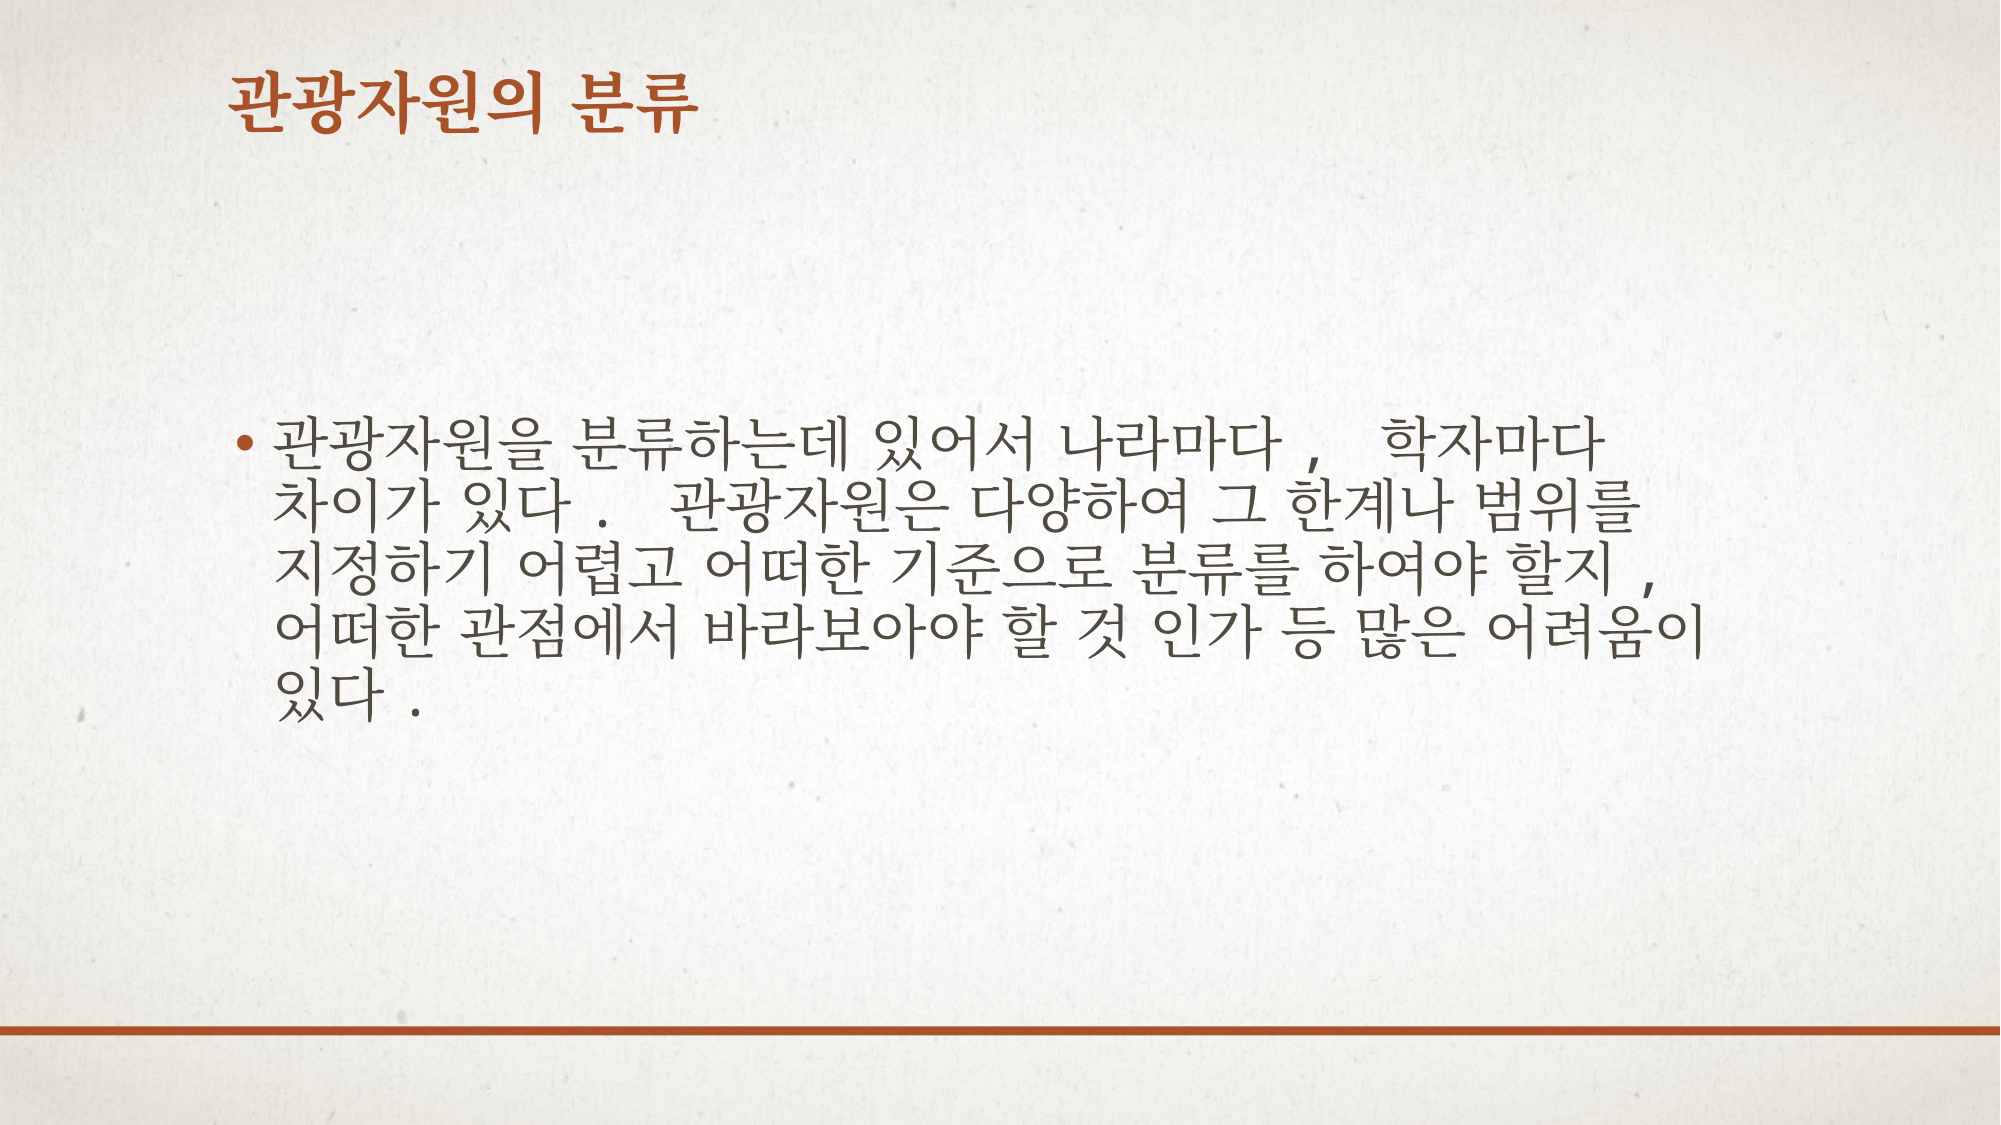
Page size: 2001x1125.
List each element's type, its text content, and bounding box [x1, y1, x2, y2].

picture [0, 0, 2001, 1125]
list 관광자원을 분류하는데 있어서 나라마다, 학자마다 차이가 있다. 관광자원은 다양하여 그 한계나 범위를 지정하기 어렵고 어떠한 기준으로 분류를 하여야 할지, 어떠한 관점에서 바라보아야 할 것 인가 등 많은 어려움이 있다. [212, 299, 1788, 975]
title 관광자원의 분류 [212, 62, 1788, 250]
